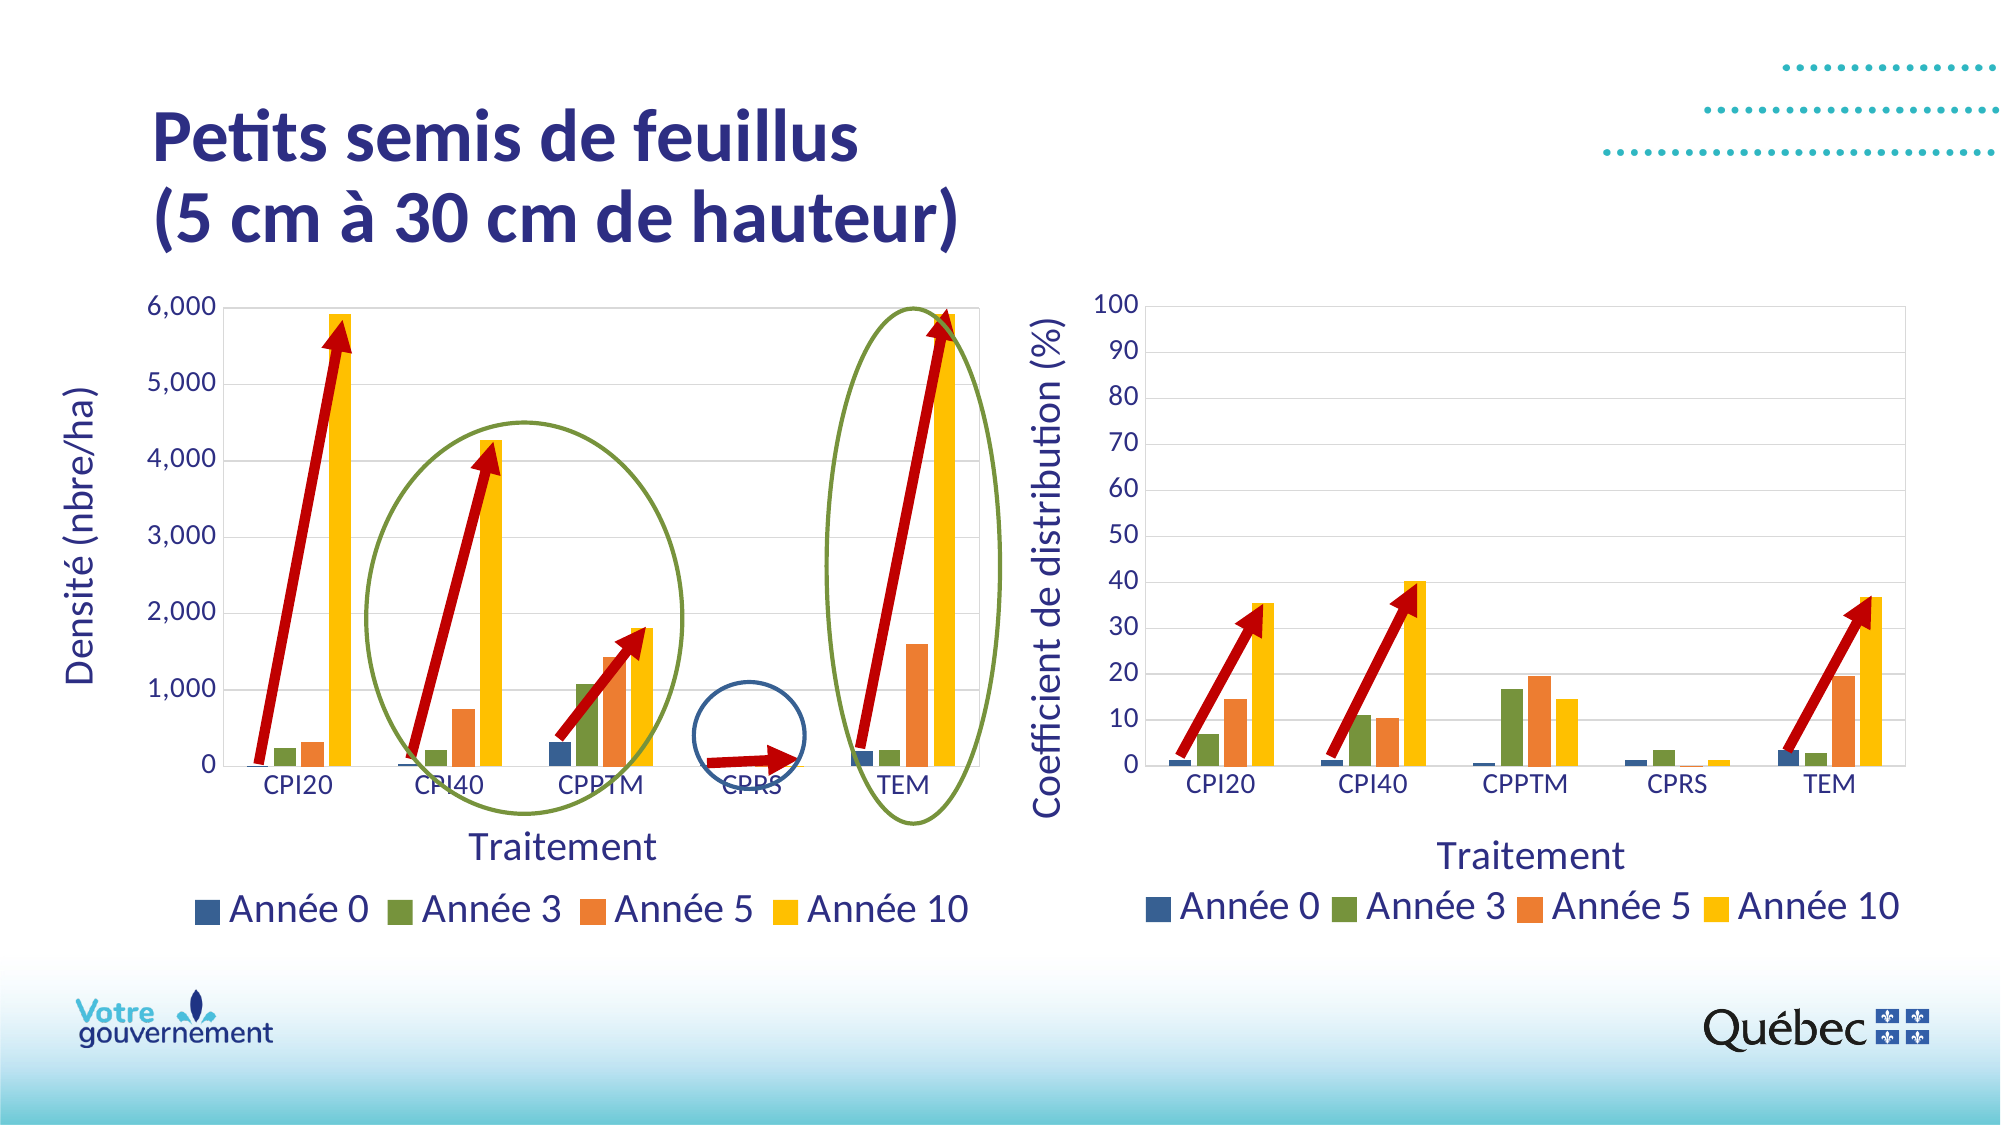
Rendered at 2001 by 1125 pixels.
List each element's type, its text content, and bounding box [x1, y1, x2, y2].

title Petits semis de feuillus (5 cm à 30 cm de hauteur) [137, 132, 1863, 223]
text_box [859, 308, 947, 749]
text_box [1786, 595, 1872, 751]
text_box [558, 626, 646, 739]
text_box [1179, 603, 1264, 757]
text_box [410, 441, 494, 759]
picture [0, 0, 2001, 1125]
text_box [706, 758, 799, 764]
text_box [258, 319, 343, 765]
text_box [1330, 583, 1418, 757]
chart [19, 277, 1929, 986]
